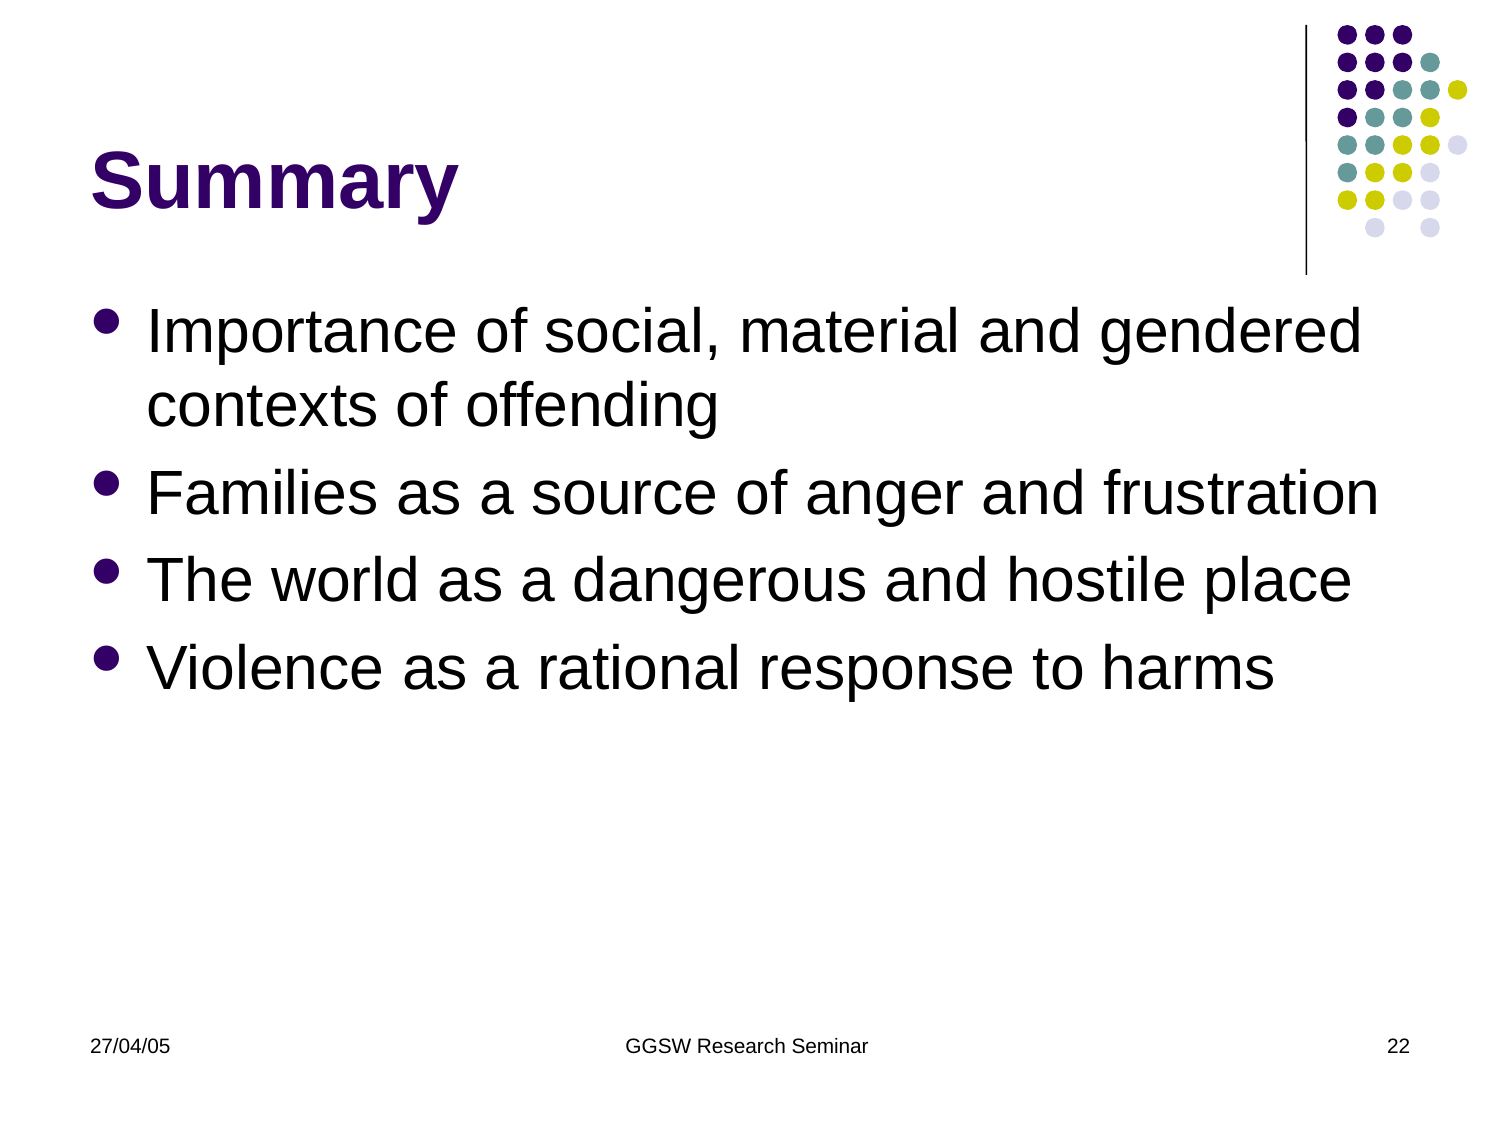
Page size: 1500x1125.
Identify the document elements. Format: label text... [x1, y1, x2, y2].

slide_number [75, 1025, 425, 1100]
title Summary [75, 20, 1313, 233]
list Importance of social, material and gendered contexts of offending Families as a source of anger and frustration The world as a dangerous and hostile place Violence as a rational response to harms [75, 282, 1425, 1006]
footer GGSW Research Seminar [512, 1025, 988, 1100]
slide_number 22 [1074, 1025, 1425, 1100]
